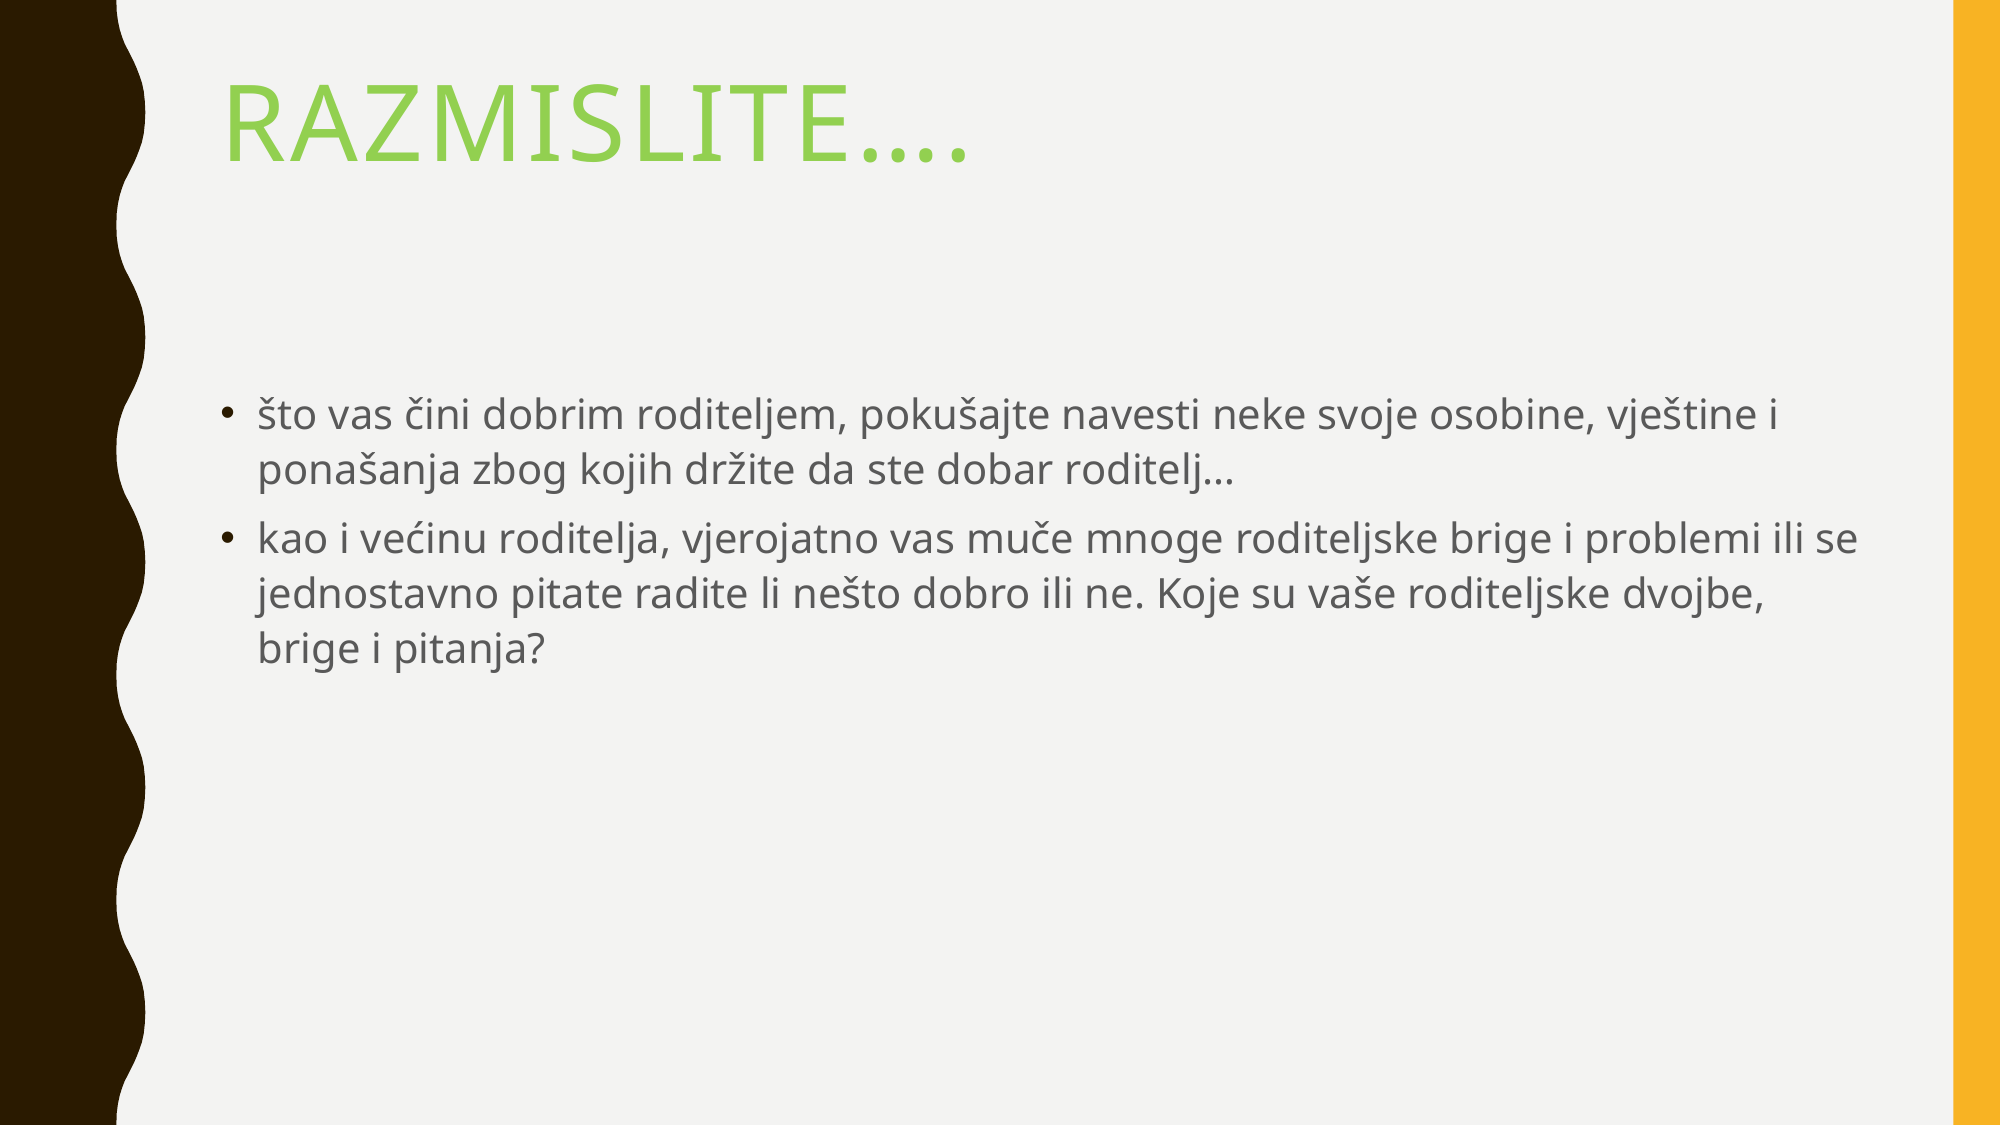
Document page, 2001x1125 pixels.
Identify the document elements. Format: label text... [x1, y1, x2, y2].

list što vas čini dobrim roditeljem, pokušajte navesti neke svoje osobine, vještine i ponašanja zbog kojih držite da ste dobar roditelj… kao i većinu roditelja, vjerojatno vas muče mnoge roditeljske brige i problemi ili se jednostavno pitate radite li nešto dobro ili ne. Koje su vaše roditeljske dvojbe, brige i pitanja? [205, 375, 1875, 965]
title Razmislite…. [205, 62, 1875, 308]
